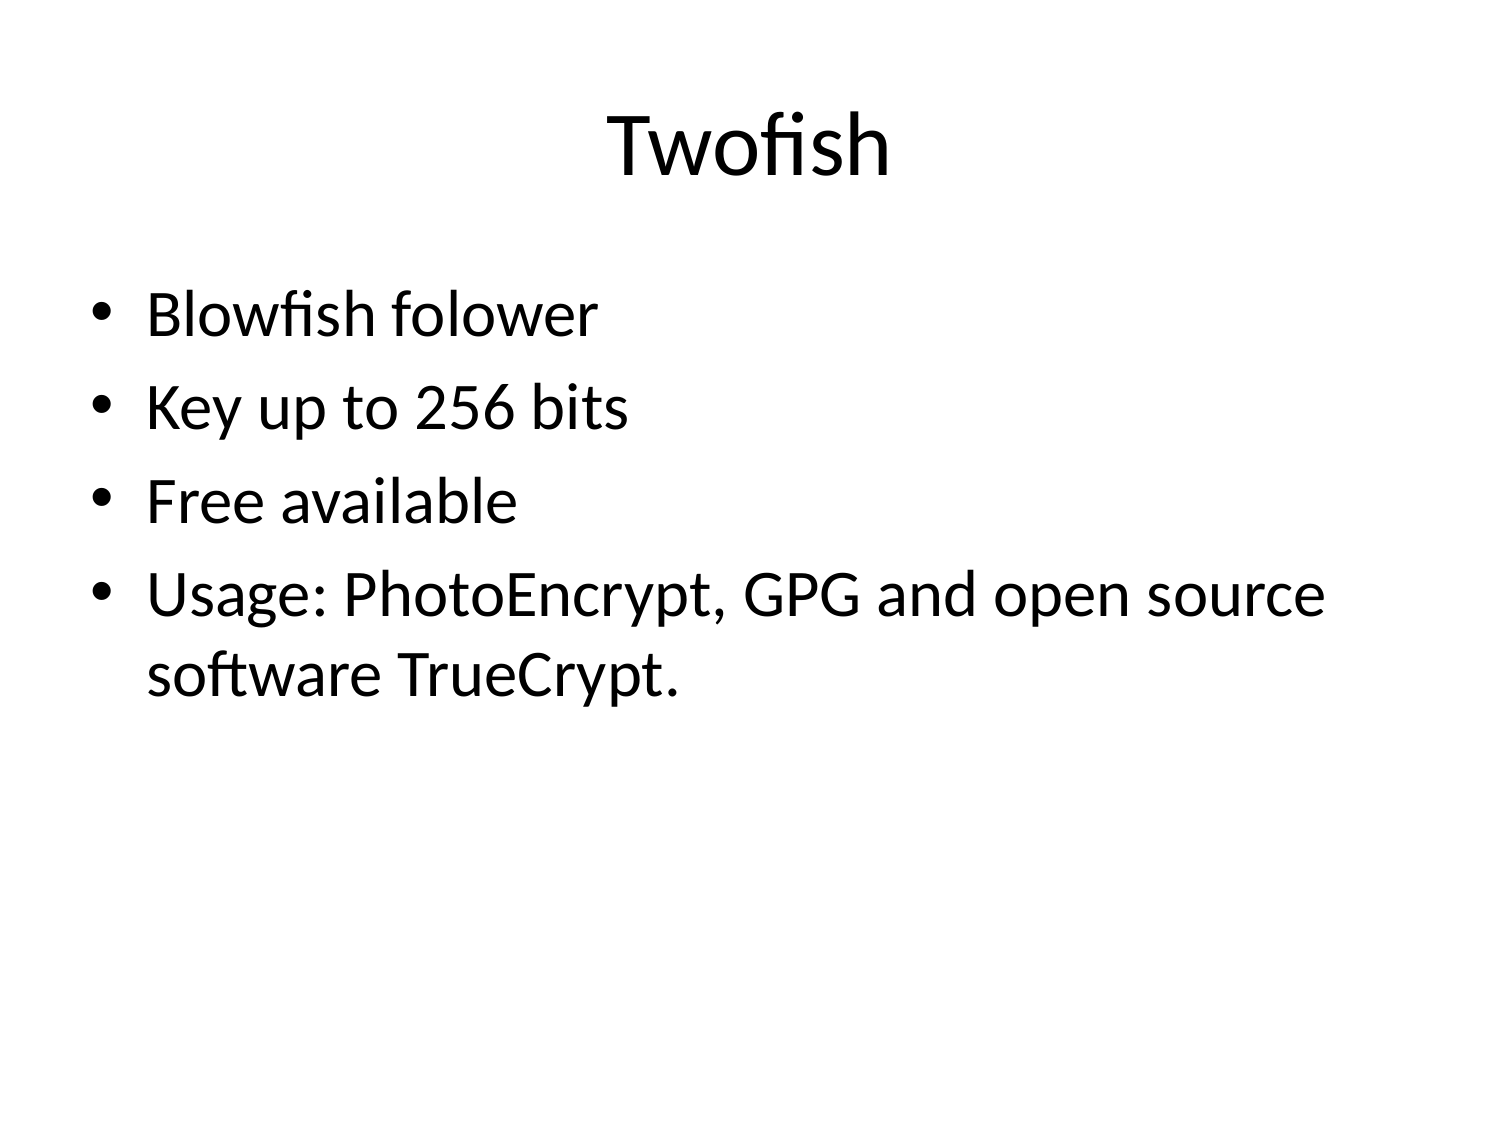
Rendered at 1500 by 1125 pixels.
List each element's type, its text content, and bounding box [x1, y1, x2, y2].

title Twofish [75, 45, 1425, 233]
list Blowfish folower Key up to 256 bits Free available Usage: PhotoEncrypt, GPG and open source software TrueCrypt. [75, 262, 1425, 1005]
